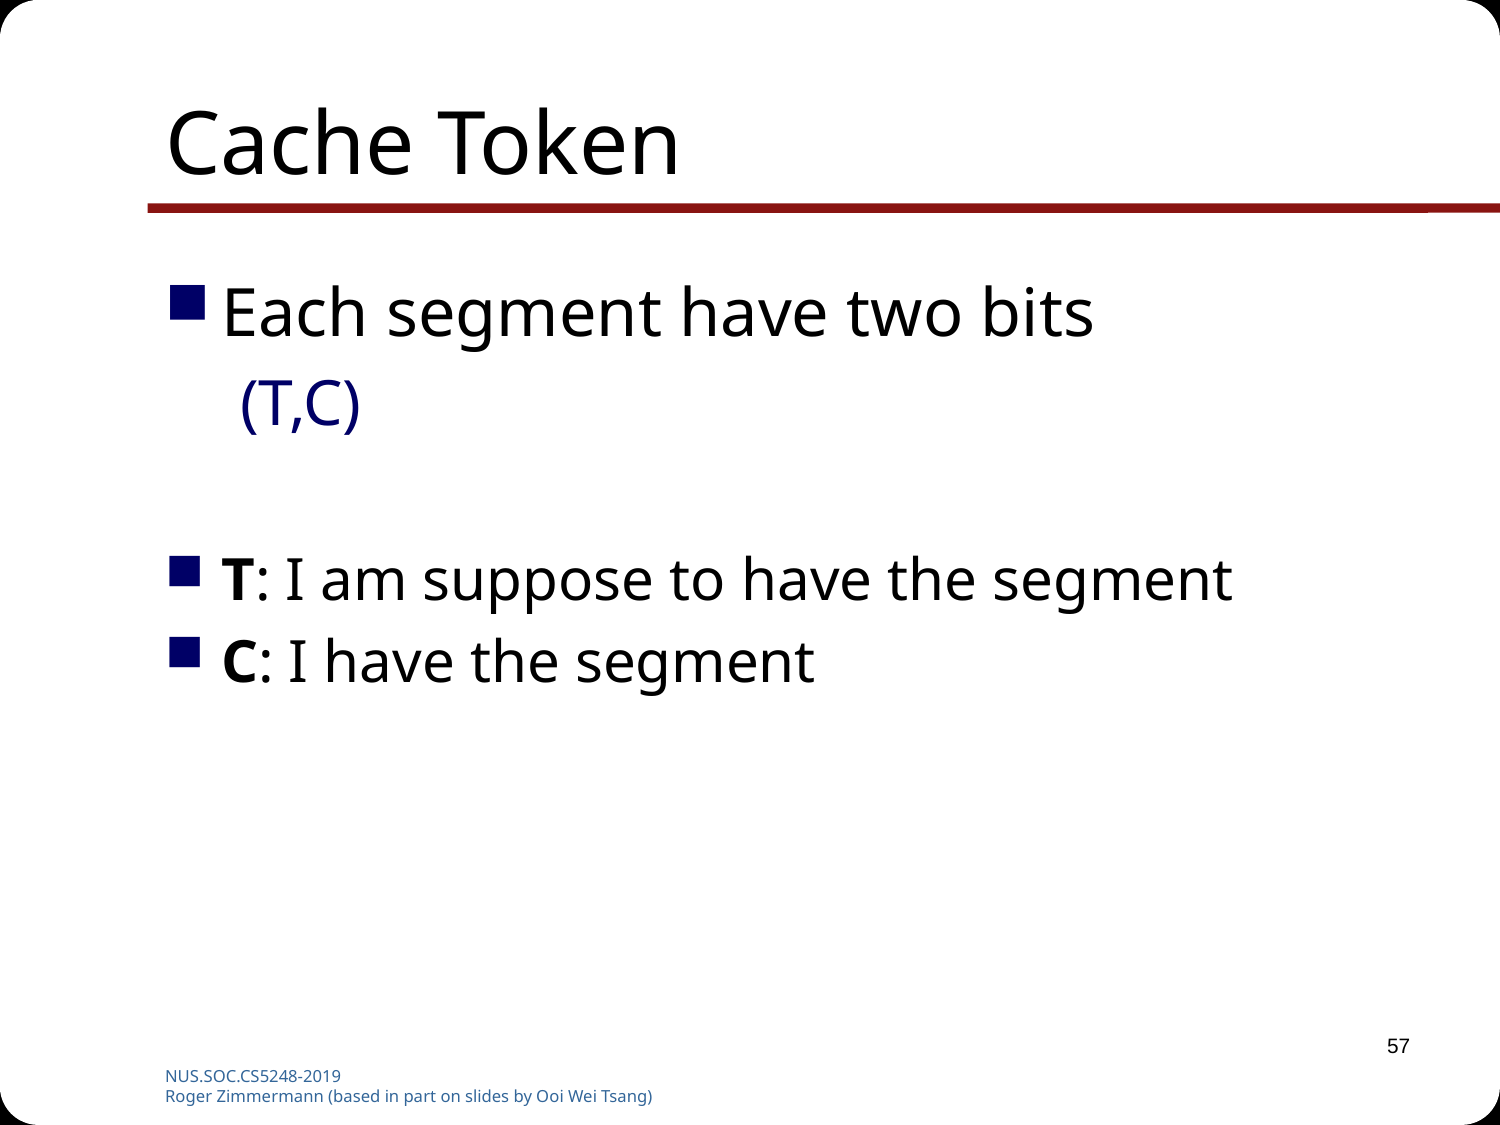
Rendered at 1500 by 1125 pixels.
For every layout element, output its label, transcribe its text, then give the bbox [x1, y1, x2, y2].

footer [549, 1024, 1038, 1101]
list Each segment have two bits (T,C) T: I am suppose to have the segment C: I have the segment [149, 262, 1426, 1006]
title Cache Token [149, 45, 1426, 234]
slide_number NUS.SOC.CS5248-2019 Roger Zimmermann (based in part on slides by Ooi Wei Tsang) [149, 1058, 549, 1101]
slide_number 57 [1112, 1024, 1426, 1101]
